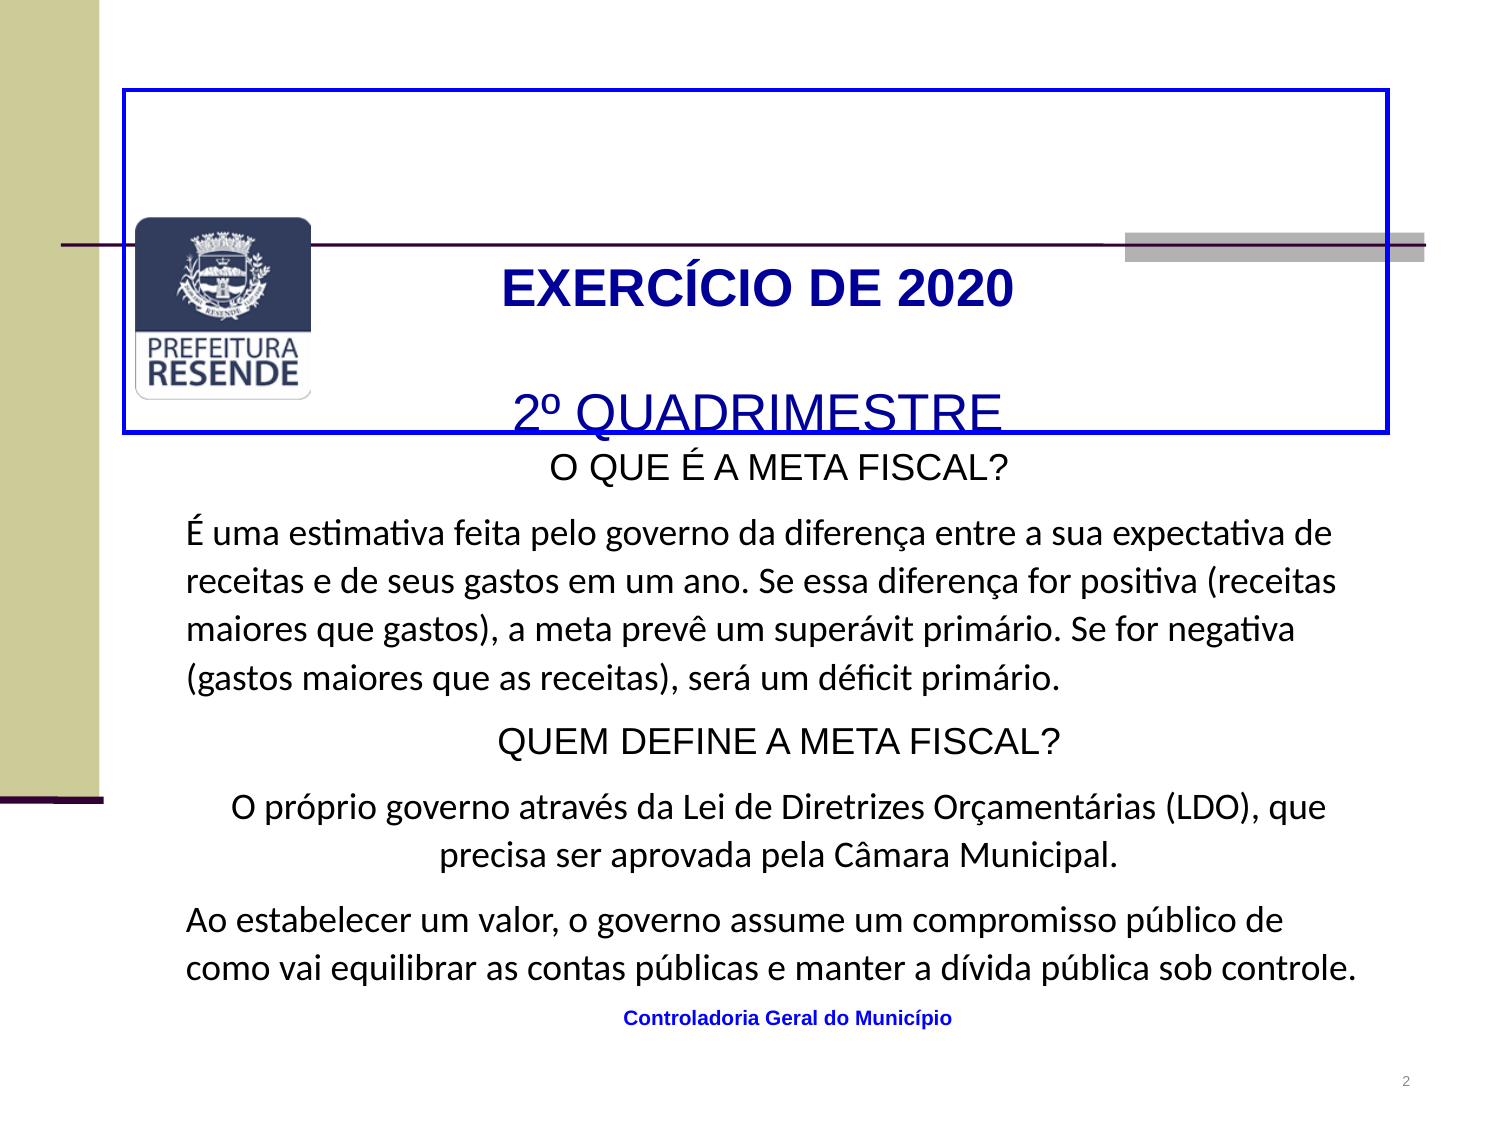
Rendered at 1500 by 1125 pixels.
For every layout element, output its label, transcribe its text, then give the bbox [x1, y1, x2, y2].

text_box EXERCÍCIO DE 2020 2º QUADRIMESTRE [76, 196, 171, 438]
picture [135, 207, 311, 409]
text_box [123, 90, 1388, 433]
text_box O QUE É A META FISCAL? É uma estimativa feita pelo governo da diferença entre a sua expectativa de receitas e de seus gastos em um ano. Se essa diferença for positiva (receitas maiores que gastos), a meta prevê um superávit primário. Se for negativa (gastos maiores que as receitas), será um déficit primário. QUEM DEFINE A META FISCAL? O próprio governo através da Lei de Diretrizes Orçamentárias (LDO), que precisa ser aprovada pela Câmara Municipal. Ao estabelecer um valor, o governo assume um compromisso público de como vai equilibrar as contas públicas e manter a dívida pública sob controle. [171, 432, 1388, 1005]
text_box 2 [1074, 1042, 1425, 1103]
text_box Controladoria Geral do Município [608, 1005, 968, 1039]
